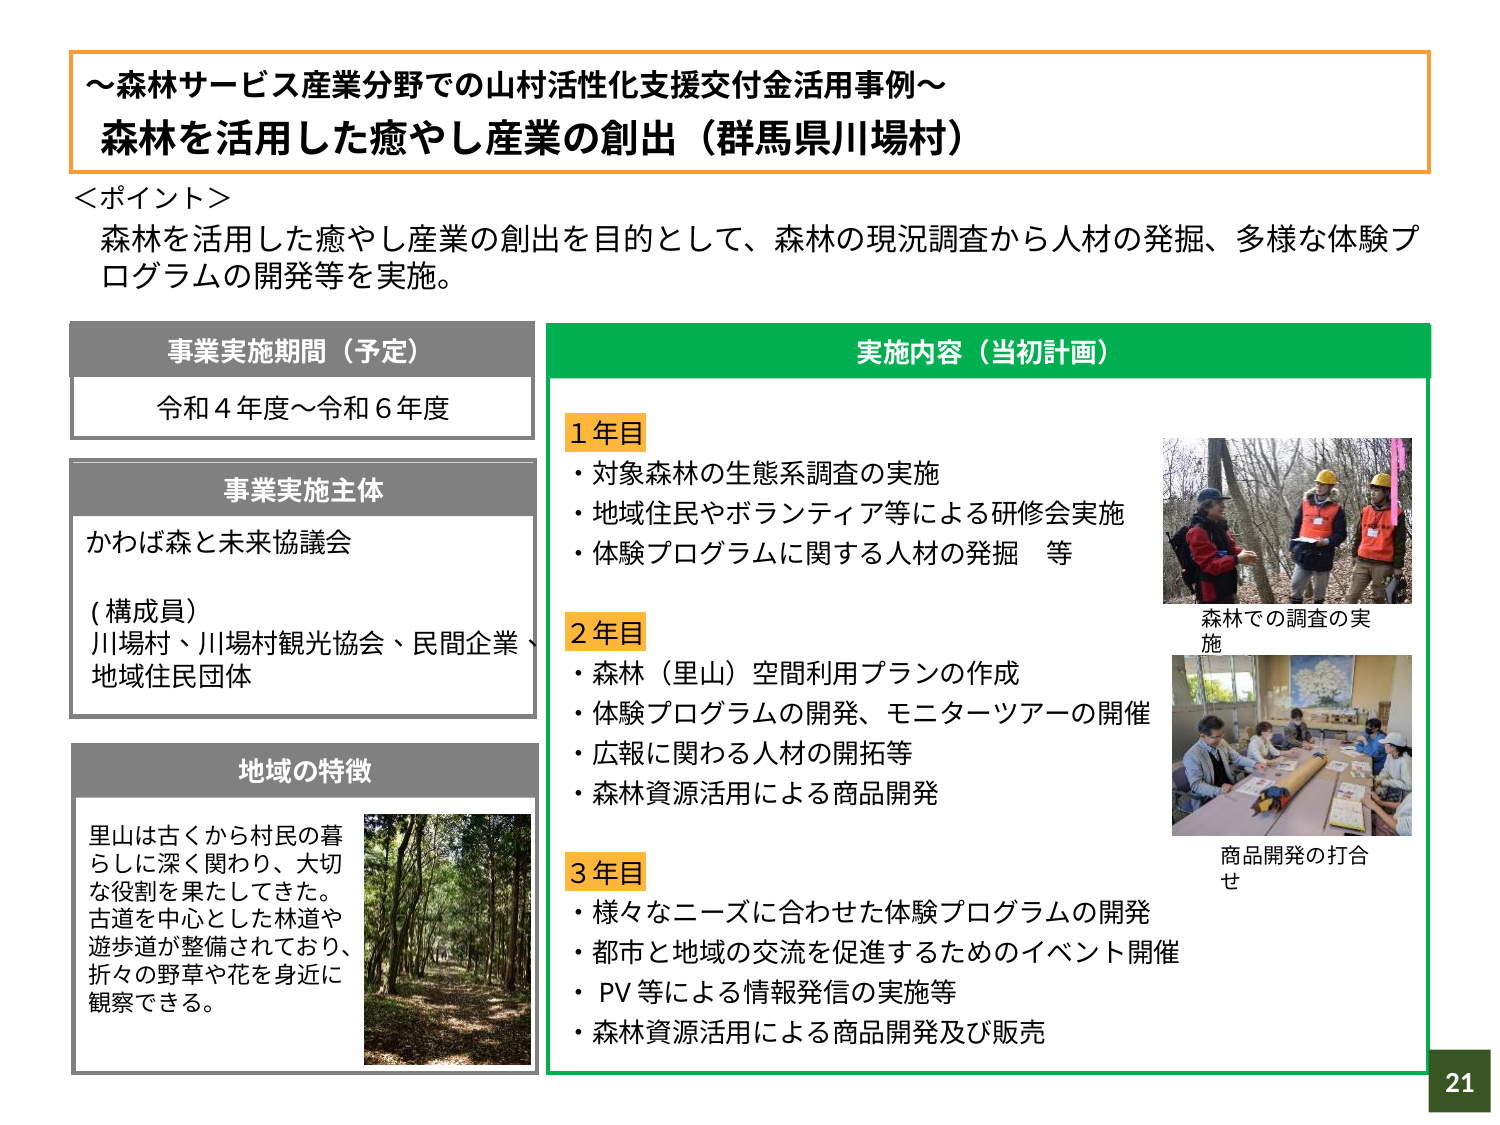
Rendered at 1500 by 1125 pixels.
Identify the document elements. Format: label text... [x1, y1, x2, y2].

text_box １年目 ・対象森林の生態系調査の実施 ・地域住民やボランティア等による研修会実施 ・体験プログラムに関する人材の発掘 等 ２年目 ・森林（里山）空間利用プランの作成 ・体験プログラムの開発、モニターツアーの開催 ・広報に関わる人材の開拓等 ・森林資源活用による商品開発 ３年目 ・様々なニーズに合わせた体験プログラムの開発 ・都市と地域の交流を促進するためのイベント開催 ・PV等による情報発信の実施等 ・森林資源活用による商品開発及び販売 [550, 401, 1458, 1056]
text_box 事業実施主体 [71, 462, 536, 517]
text_box [72, 744, 538, 1074]
text_box 事業実施期間（予定） [68, 322, 534, 378]
text_box [547, 324, 1429, 1074]
text_box 森林を活用した癒やし産業の創出を目的として、森林の現況調査から人材の発掘、多様な体験プログラムの開発等を実施。 [85, 212, 1443, 302]
text_box ＜ポイント＞ [57, 174, 292, 222]
text_box 森林を活用した癒やし産業の創出（群馬県川場村） [85, 106, 1086, 168]
text_box 地域の特徴 [73, 743, 538, 799]
picture [1172, 655, 1412, 836]
text_box 商品開発の打合せ [1206, 836, 1398, 901]
text_box (構成員） 川場村、川場村観光協会、民間企業、地域住民団体 [76, 587, 541, 699]
picture [1163, 438, 1412, 604]
text_box [70, 51, 1430, 173]
text_box [70, 459, 536, 717]
text_box ～森林サービス産業分野での山村活性化支援交付金活用事例～ [70, 58, 1055, 111]
text_box かわば森と未来協議会 [70, 518, 534, 566]
text_box 20 [1428, 1049, 1492, 1113]
text_box 森林での調査の実施 [1186, 604, 1400, 655]
picture [364, 814, 531, 1065]
text_box 里山は古くから村民の暮らしに深く関わり、大切な役割を果たしてきた。古道を中心とした林道や遊歩道が整備されており、折々の野草や花を身近に観察できる。 [73, 814, 364, 1024]
text_box [71, 378, 534, 439]
